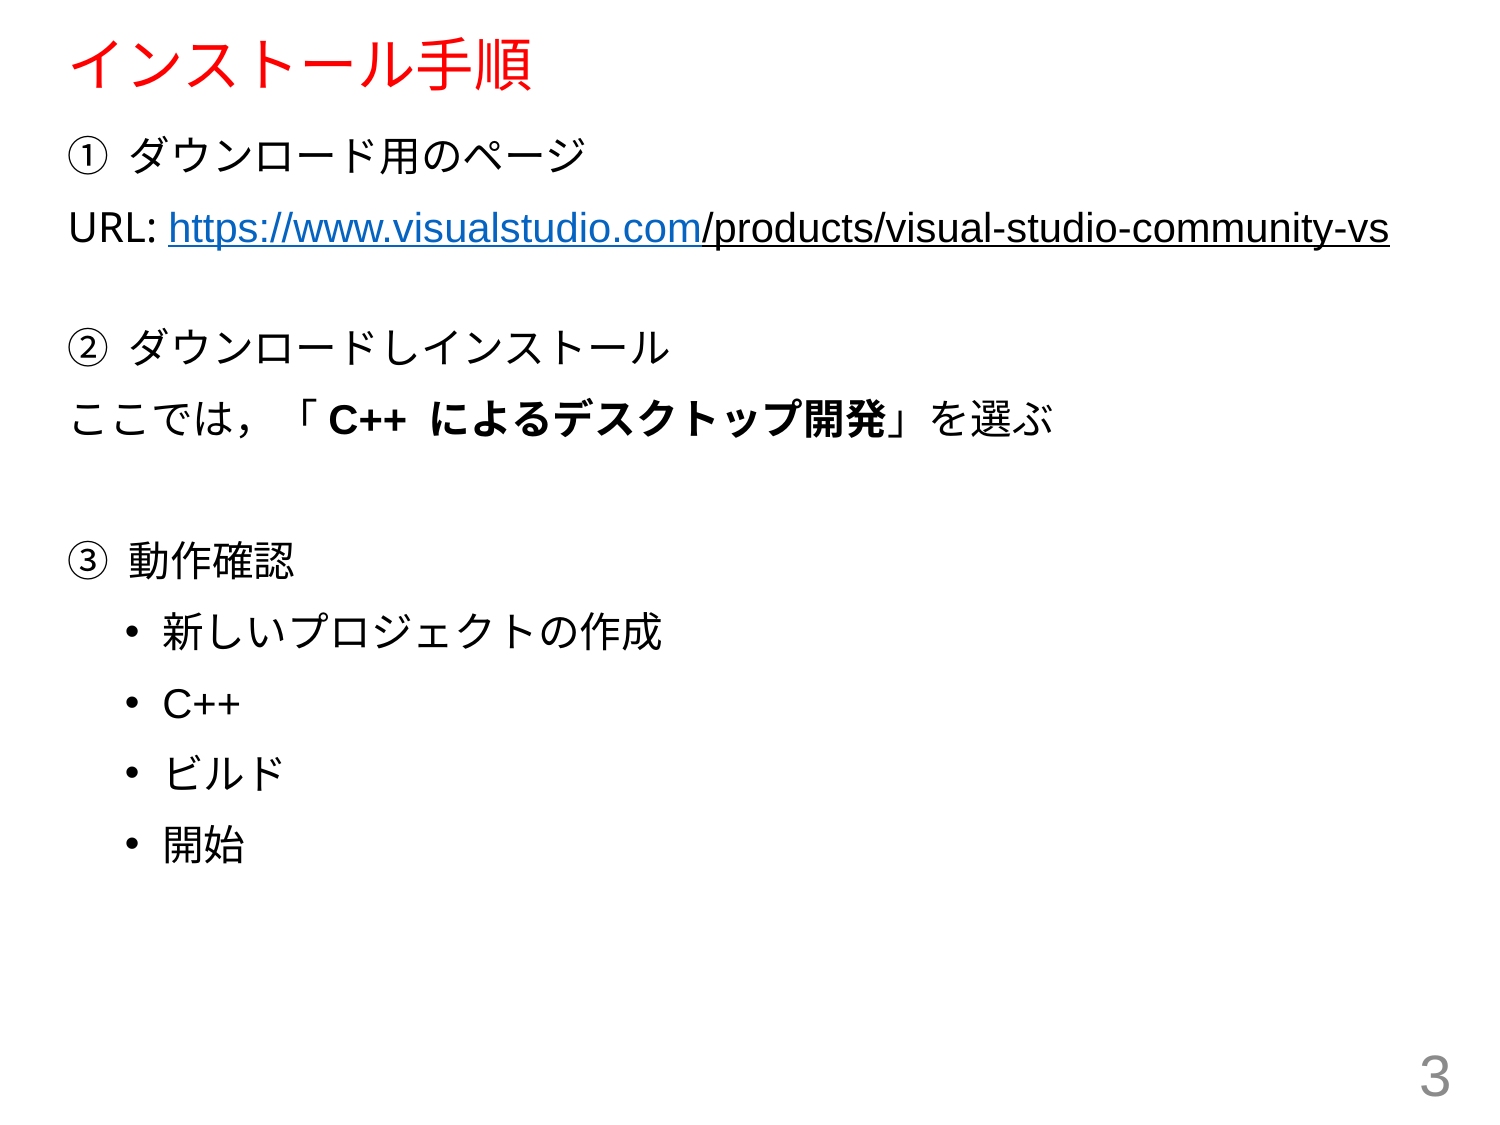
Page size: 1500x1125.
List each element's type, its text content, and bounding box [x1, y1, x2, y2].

slide_number 3 [1129, 1042, 1467, 1103]
list ① ダウンロード用のページ URL: https://www.visualstudio.com/products/visual-studio-community-vs ② ダウンロードしインストール ここでは，「C++ によるデスクトップ開発」を選ぶ ③ 動作確認 新しいプロジェクトの作成 C++ ビルド 開始 [52, 122, 1425, 1097]
title インストール手順 [52, 28, 1441, 106]
